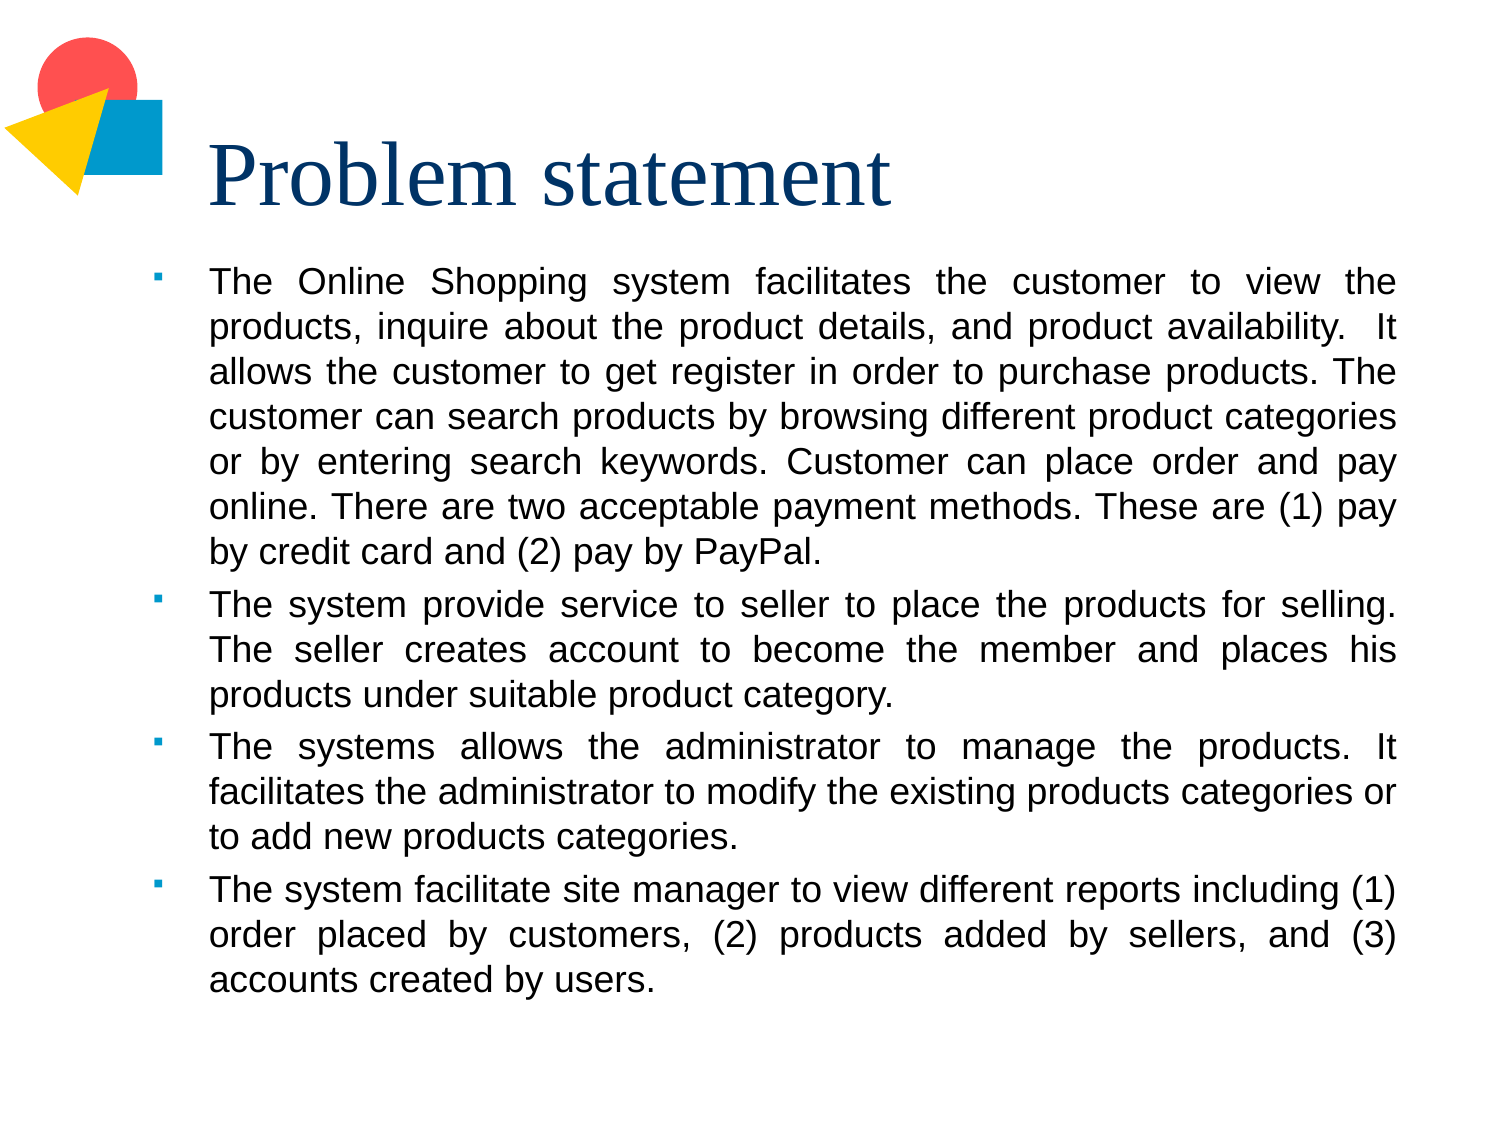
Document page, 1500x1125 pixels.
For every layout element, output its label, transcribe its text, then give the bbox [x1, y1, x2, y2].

title Problem statement [192, 75, 1468, 263]
list The Online Shopping system facilitates the customer to view the products, inquire about the product details, and product availability. It allows the customer to get register in order to purchase products. The customer can search products by browsing different product categories or by entering search keywords. Customer can place order and pay online. There are two acceptable payment methods. These are (1) pay by credit card and (2) pay by PayPal. The system provide service to seller to place the products for selling. The seller creates account to become the member and places his products under suitable product category. The systems allows the administrator to manage the products. It facilitates the administrator to modify the existing products categories or to add new products categories. The system facilitate site manager to view different reports including (1) order placed by customers, (2) products added by sellers, and (3) accounts created by users. [137, 249, 1413, 925]
